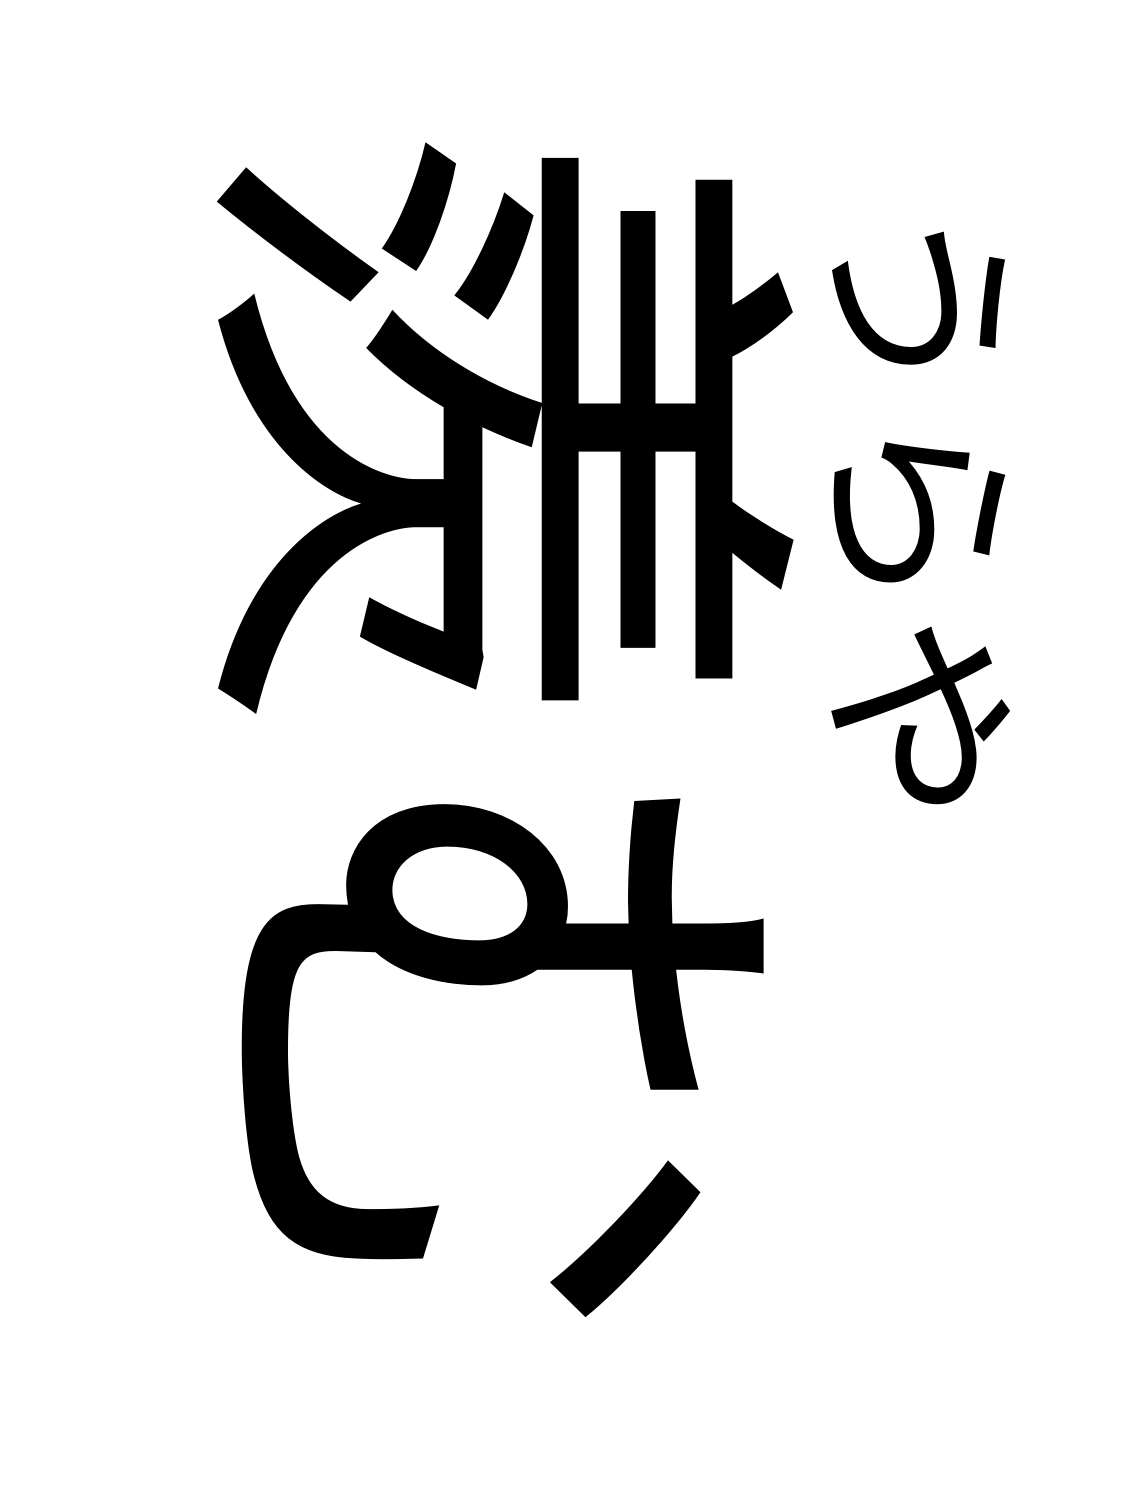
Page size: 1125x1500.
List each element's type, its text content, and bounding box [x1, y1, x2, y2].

text_box 羨む [135, 116, 894, 1384]
text_box うらや [775, 182, 1058, 1459]
